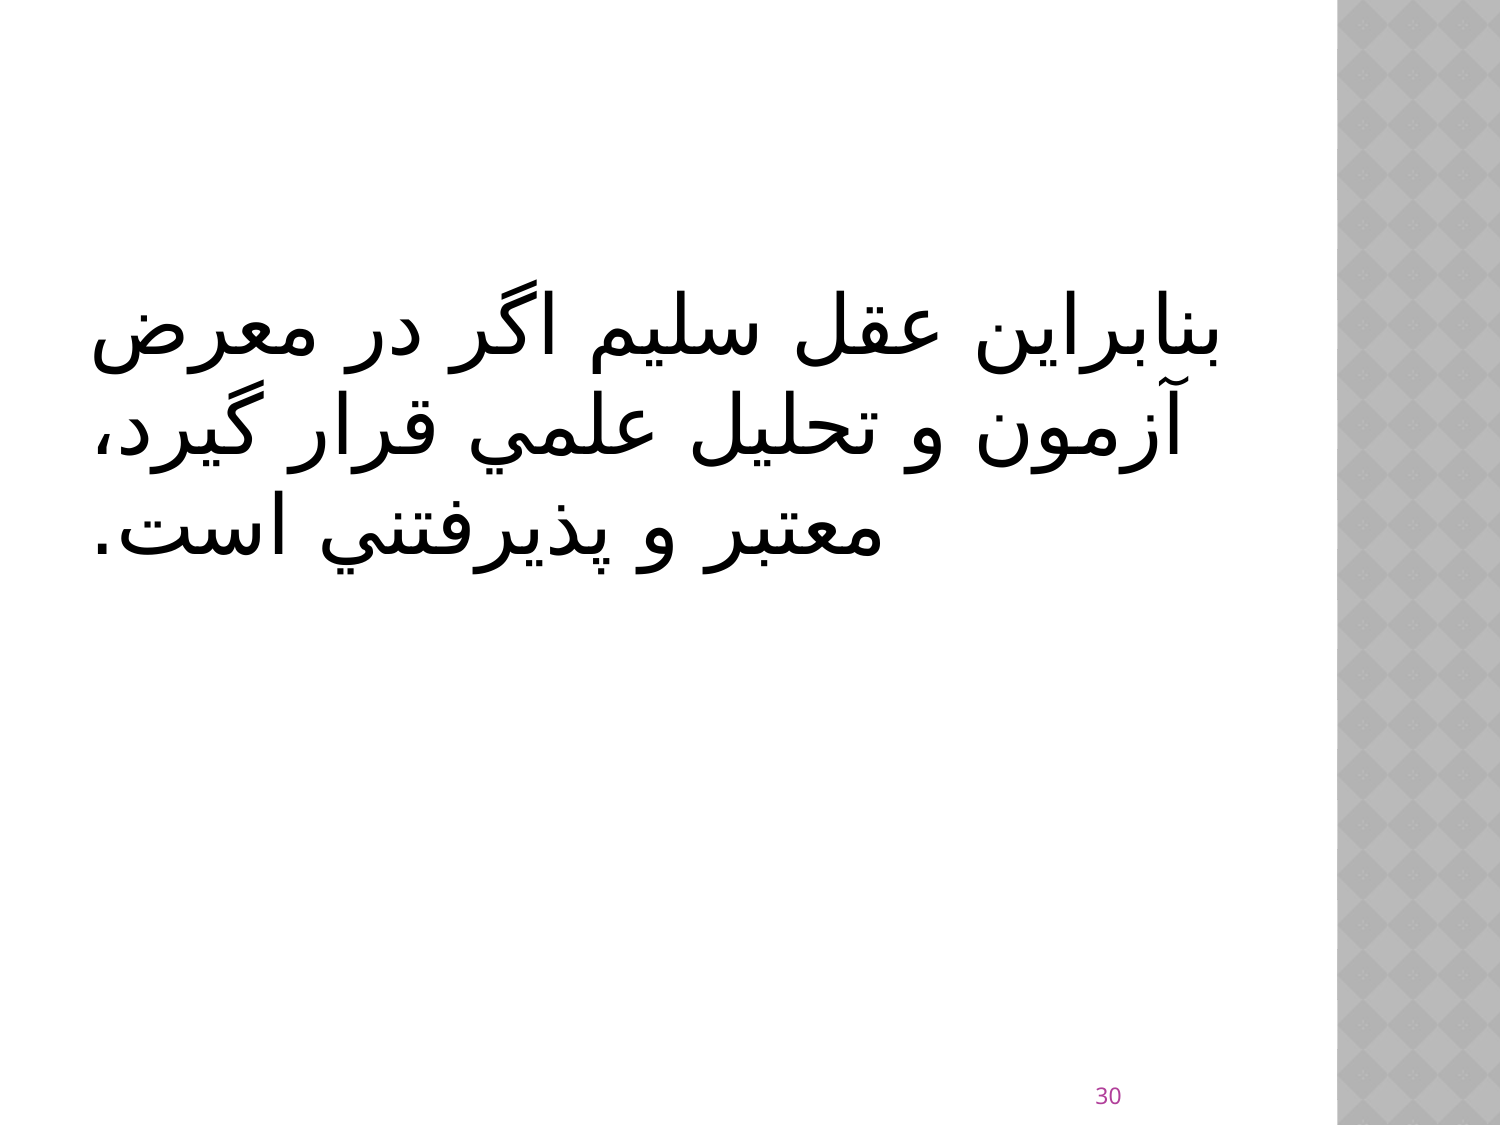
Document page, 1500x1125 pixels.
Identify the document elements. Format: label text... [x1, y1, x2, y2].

slide_number 30 [1025, 1075, 1122, 1113]
list بنابراين عقل سليم اگر در معرض آزمون و تحليل علمي قرار گيرد، معتبر و پذيرفتني است. [75, 264, 1263, 1059]
